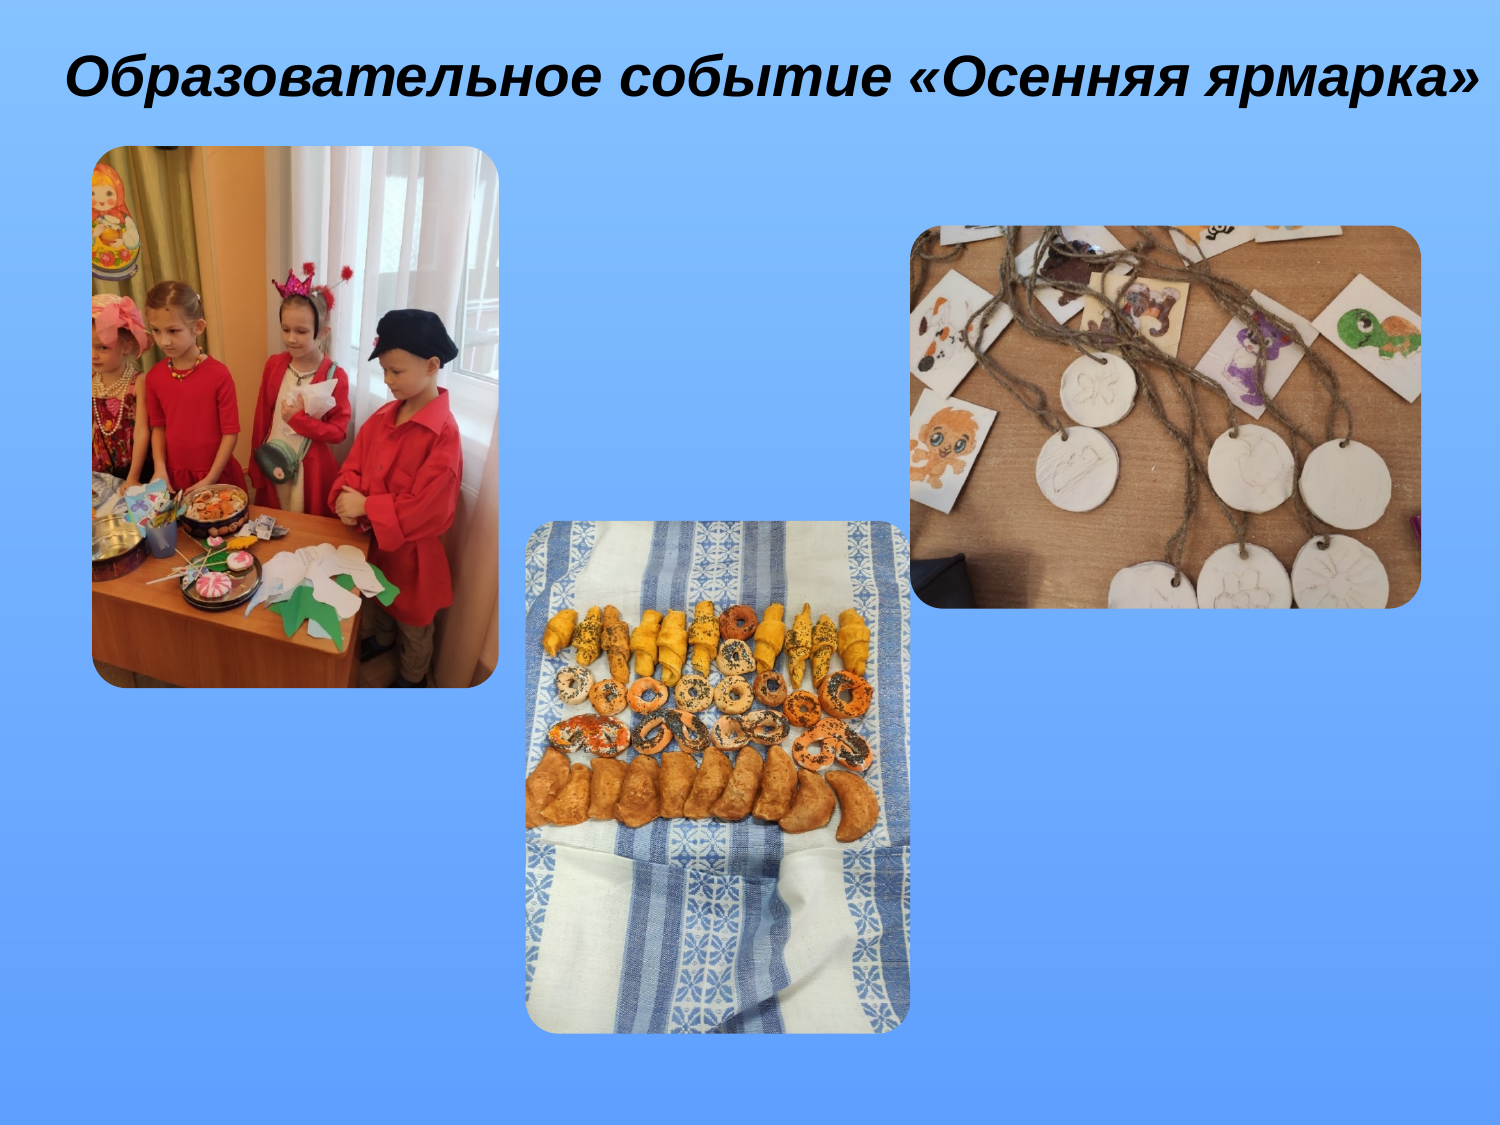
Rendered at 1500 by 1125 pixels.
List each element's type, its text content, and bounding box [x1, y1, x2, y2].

picture [24, 145, 1422, 1034]
text_box Образовательное событие «Осенняя ярмарка» [49, 30, 1498, 116]
